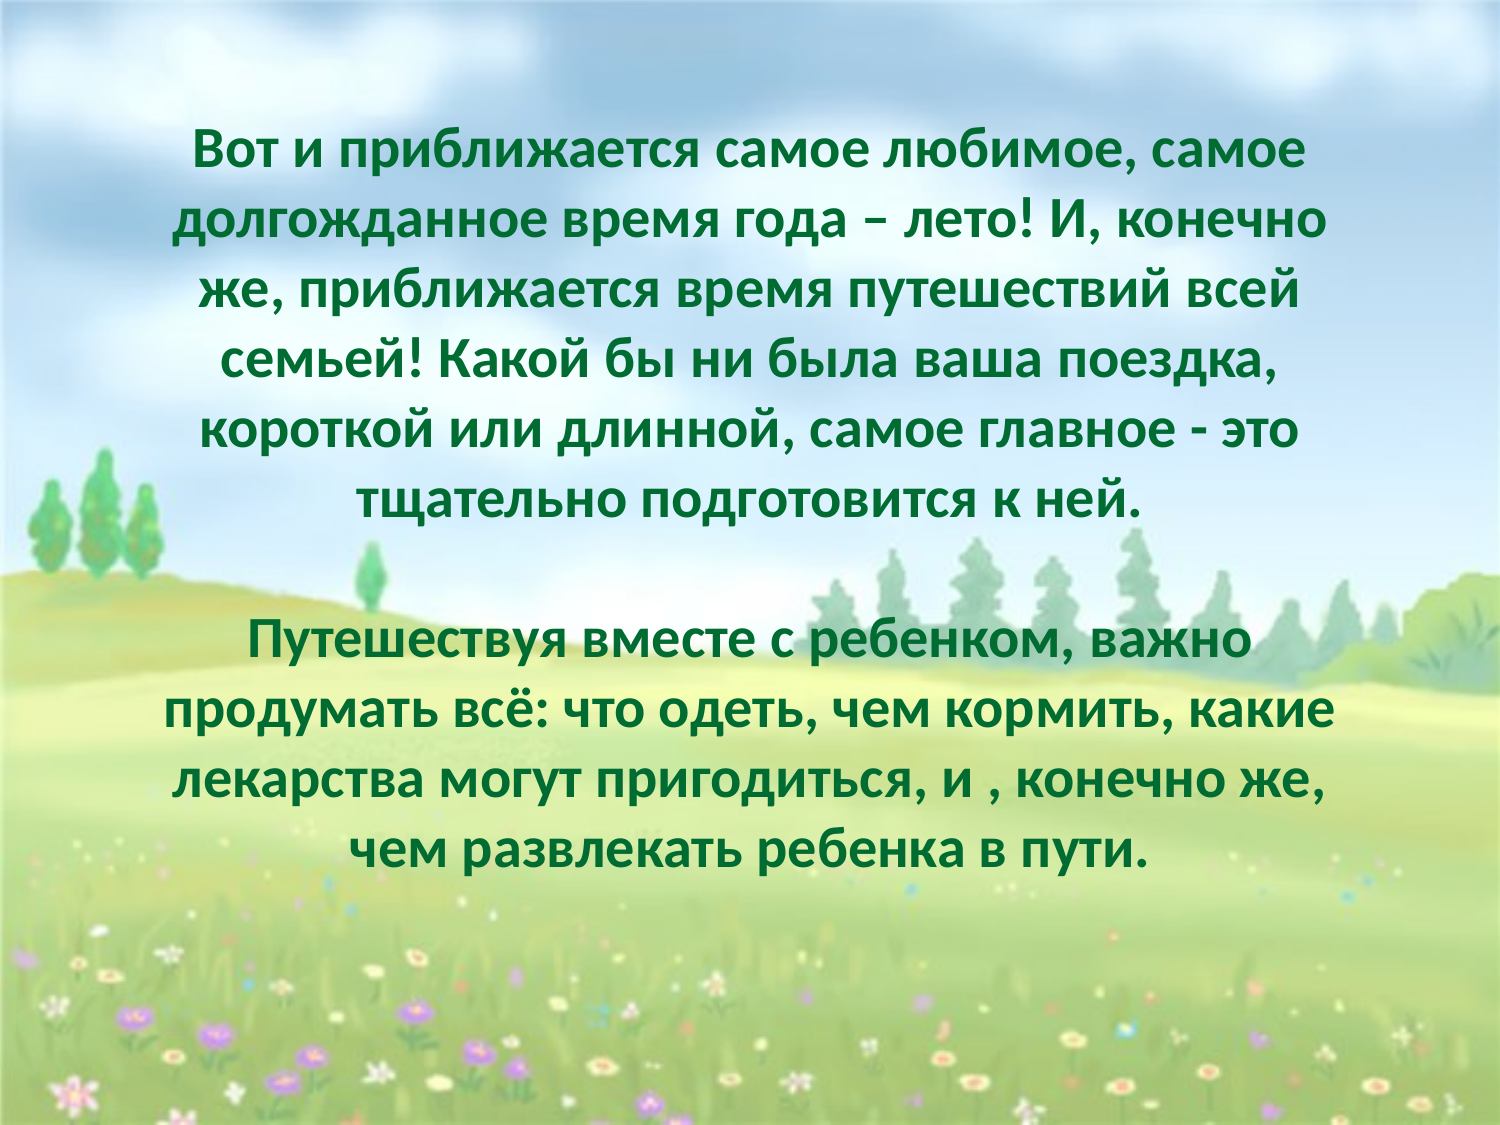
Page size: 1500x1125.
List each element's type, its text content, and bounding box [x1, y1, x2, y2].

text_box Вот и приближается самое любимое, самое долгожданное время года – лето! И, конечно же, приближается время путешествий всей семьей! Какой бы ни была ваша поездка, короткой или длинной, самое главное - это тщательно подготовится к ней. Путешествуя вместе с ребенком, важно продумать всё: что одеть, чем кормить, какие лекарства могут пригодиться, и , конечно же, чем развлекать ребенка в пути. [135, 101, 1365, 977]
